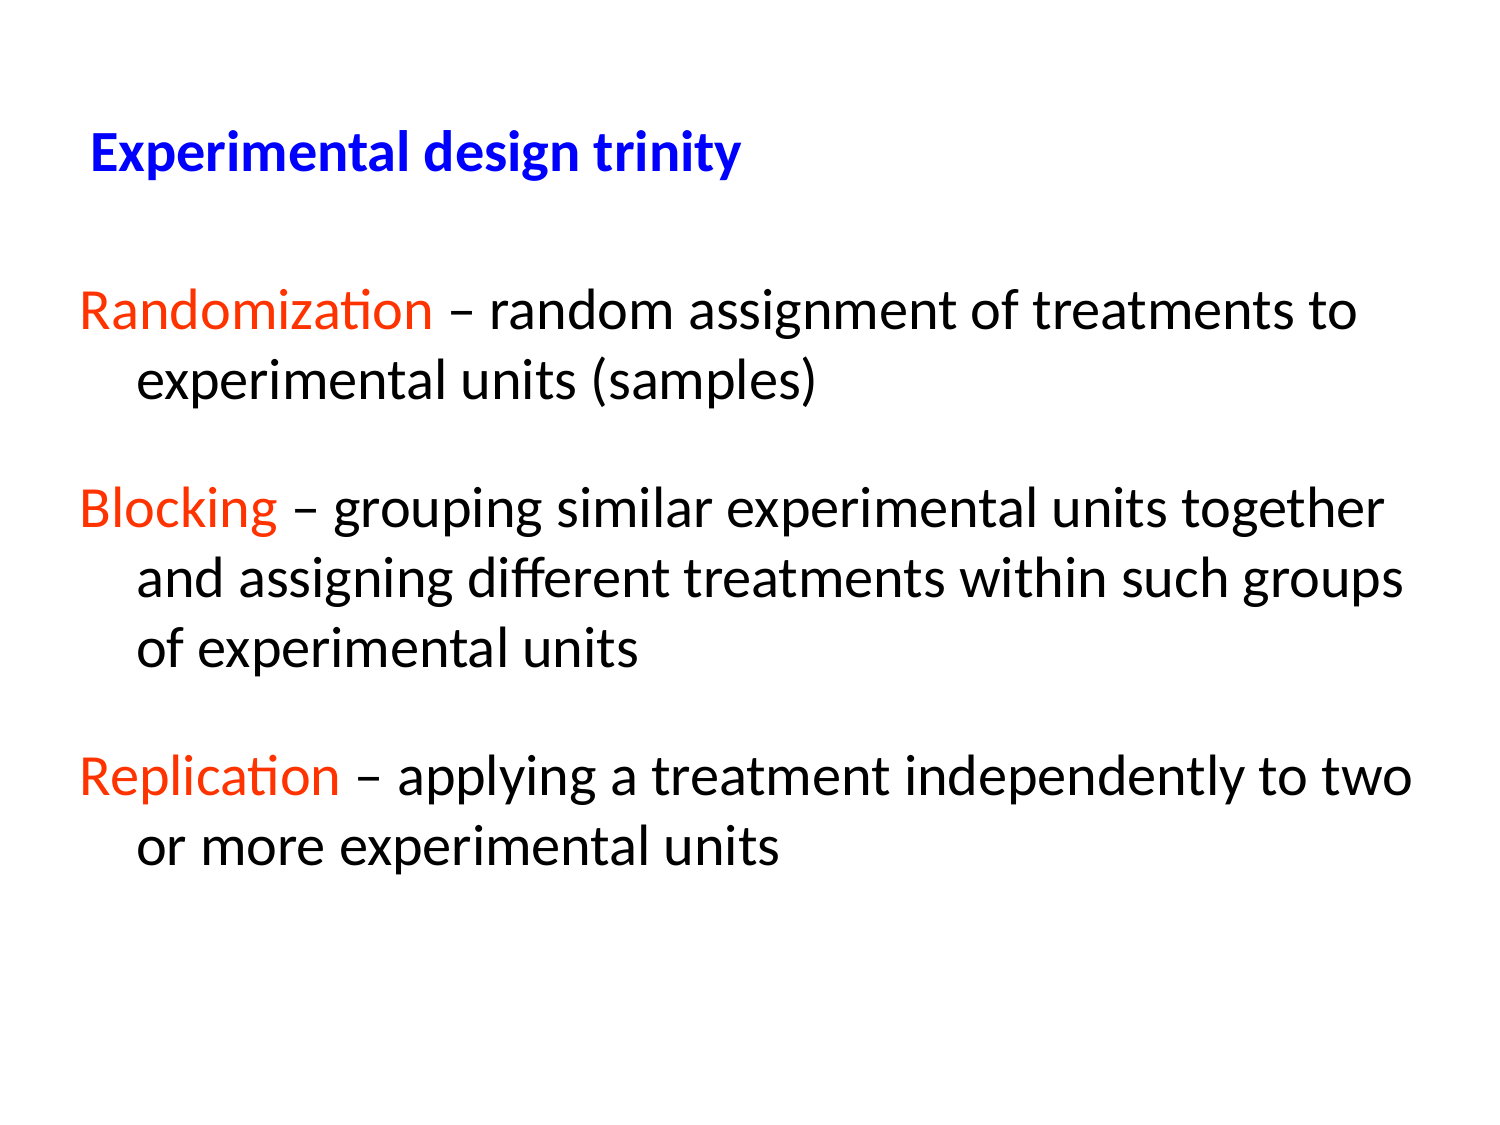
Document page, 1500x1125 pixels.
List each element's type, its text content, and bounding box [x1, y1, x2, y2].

list Randomization – random assignment of treatments to experimental units (samples) Blocking – grouping similar experimental units together and assigning different treatments within such groups of experimental units Replication – applying a treatment independently to two or more experimental units [64, 263, 1459, 982]
text_box Experimental design trinity [74, 88, 1425, 207]
